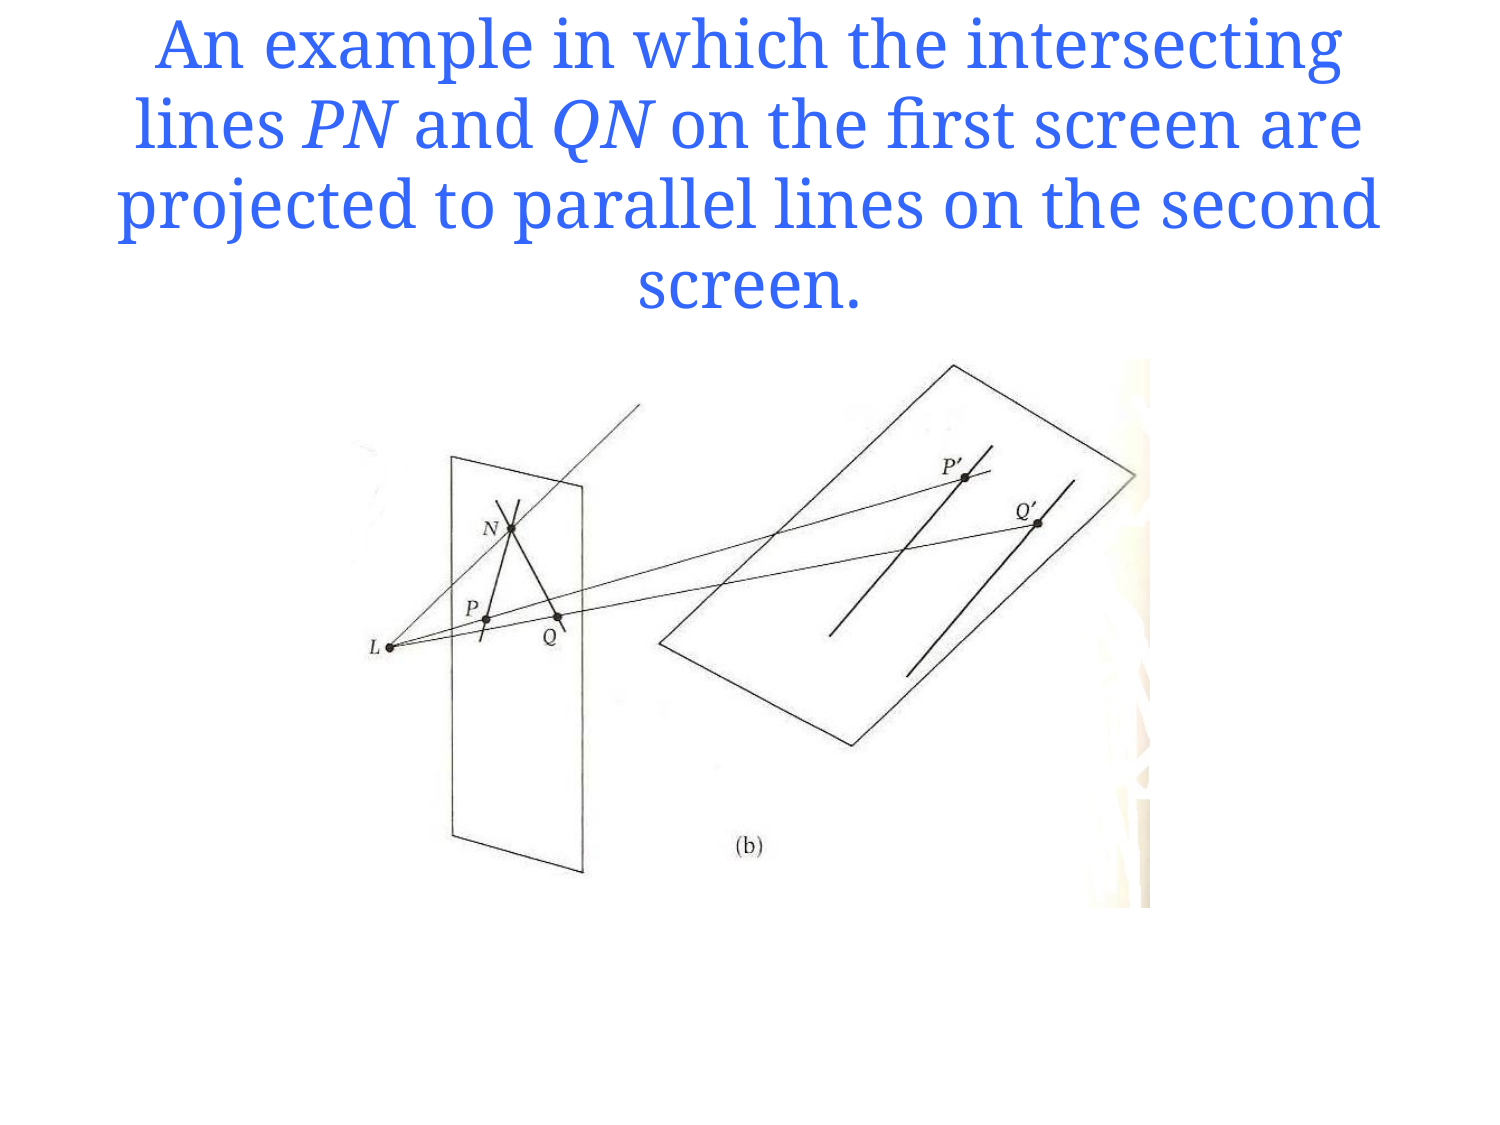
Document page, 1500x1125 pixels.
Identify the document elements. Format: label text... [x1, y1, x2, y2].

title An example in which the intersecting lines PN and QN on the first screen are projected to parallel lines on the second screen. [75, 45, 1425, 279]
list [350, 359, 1150, 908]
